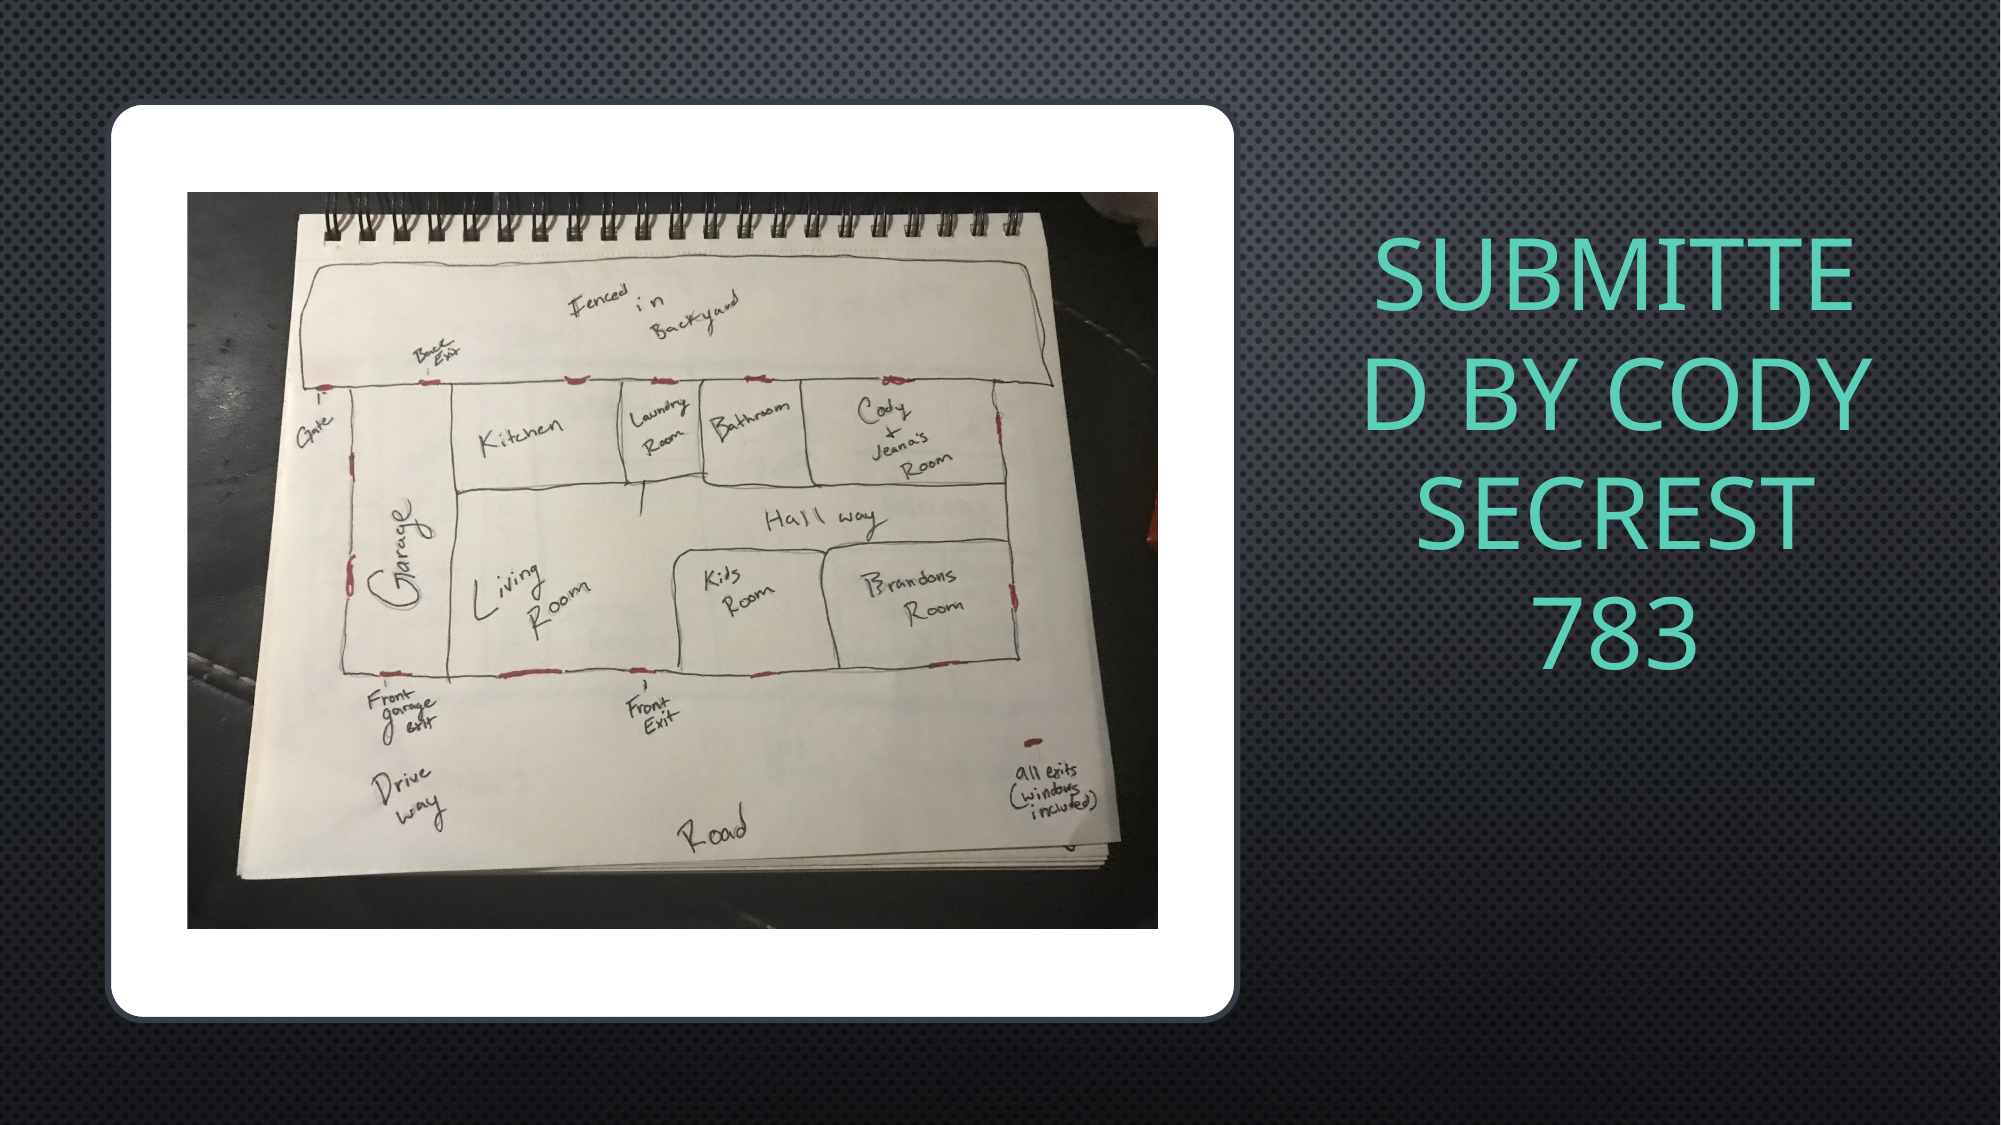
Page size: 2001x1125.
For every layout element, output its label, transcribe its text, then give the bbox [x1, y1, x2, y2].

title Submitted by Cody secrest 783 [1339, 99, 1892, 698]
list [187, 192, 1158, 930]
text_box [106, 100, 1239, 1022]
